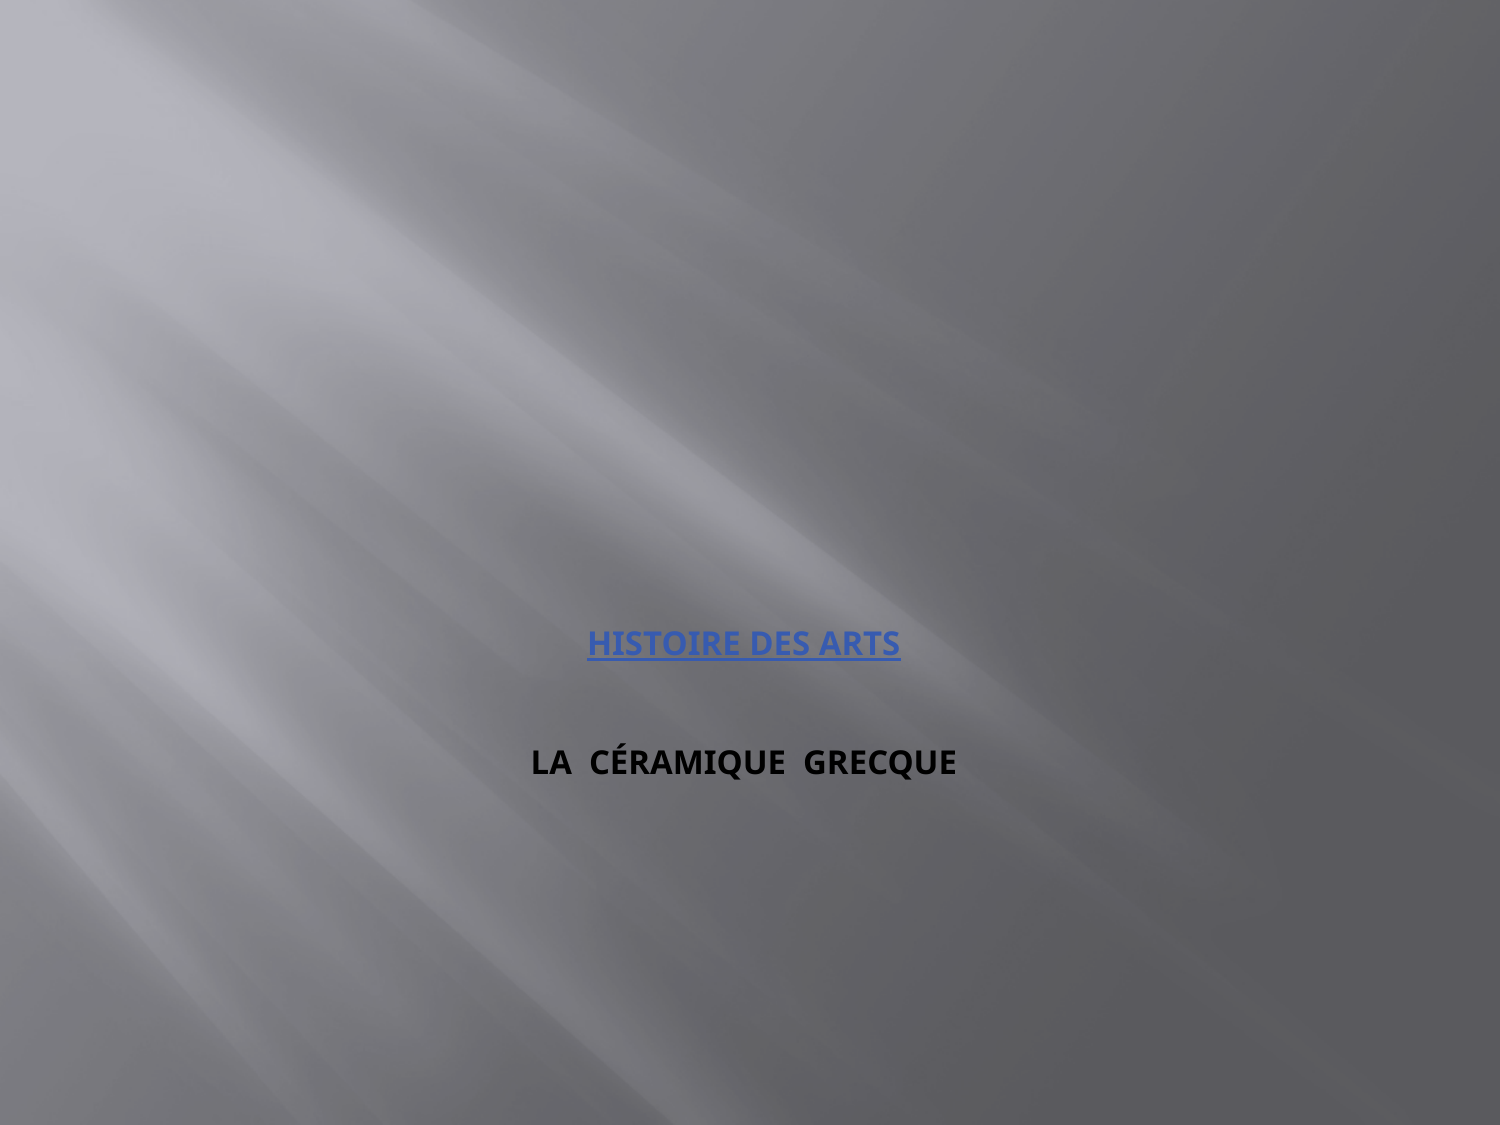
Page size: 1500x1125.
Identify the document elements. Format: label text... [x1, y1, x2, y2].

title Histoire des Arts LA céramique grecque [69, 175, 1420, 821]
